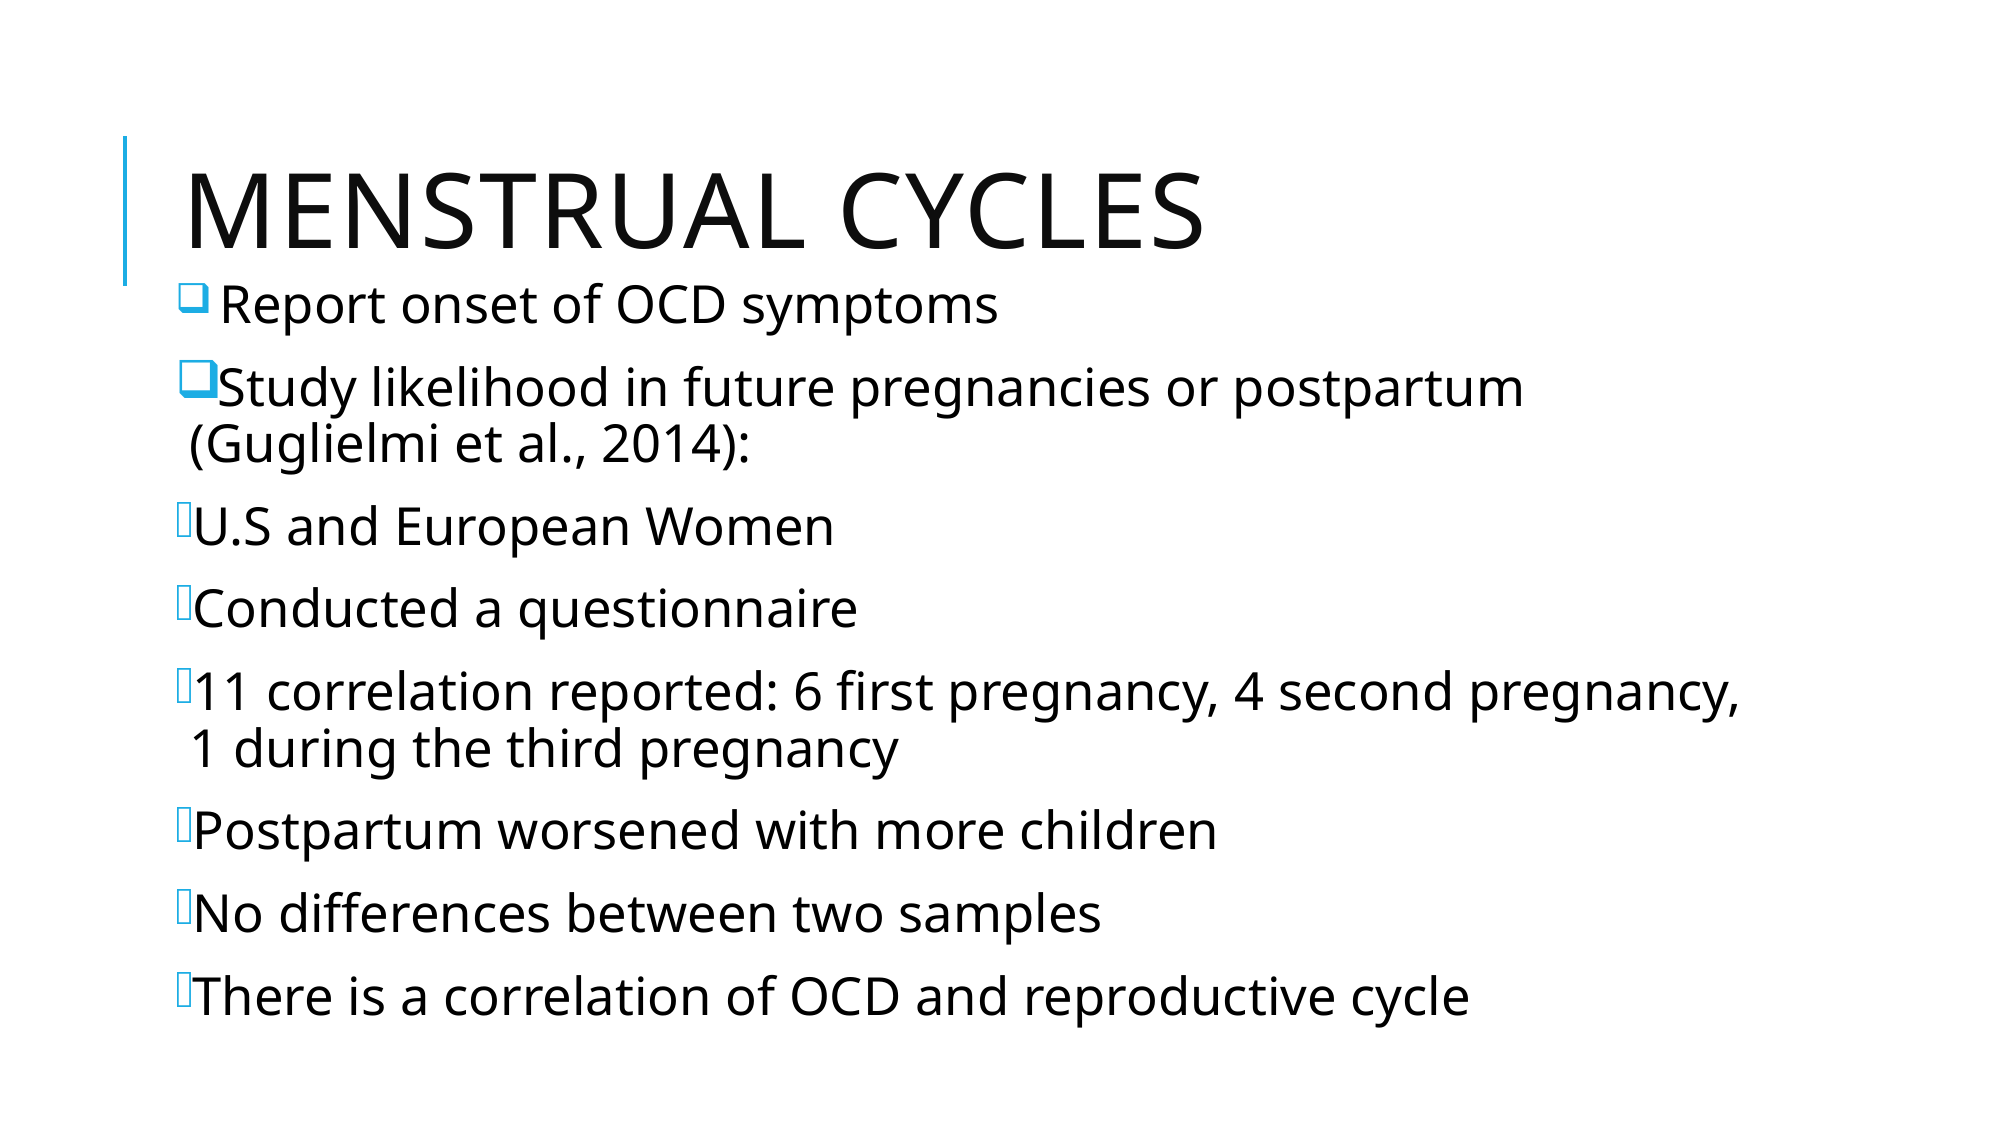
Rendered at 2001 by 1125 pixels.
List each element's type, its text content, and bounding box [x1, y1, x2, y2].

title Menstrual Cycles [168, 96, 1763, 270]
list Report onset of OCD symptoms Study likelihood in future pregnancies or postpartum (Guglielmi et al., 2014): U.S and European Women Conducted a questionnaire 11 correlation reported: 6 first pregnancy, 4 second pregnancy, 1 during the third pregnancy Postpartum worsened with more children No differences between two samples There is a correlation of OCD and reproductive cycle [168, 270, 1763, 1035]
